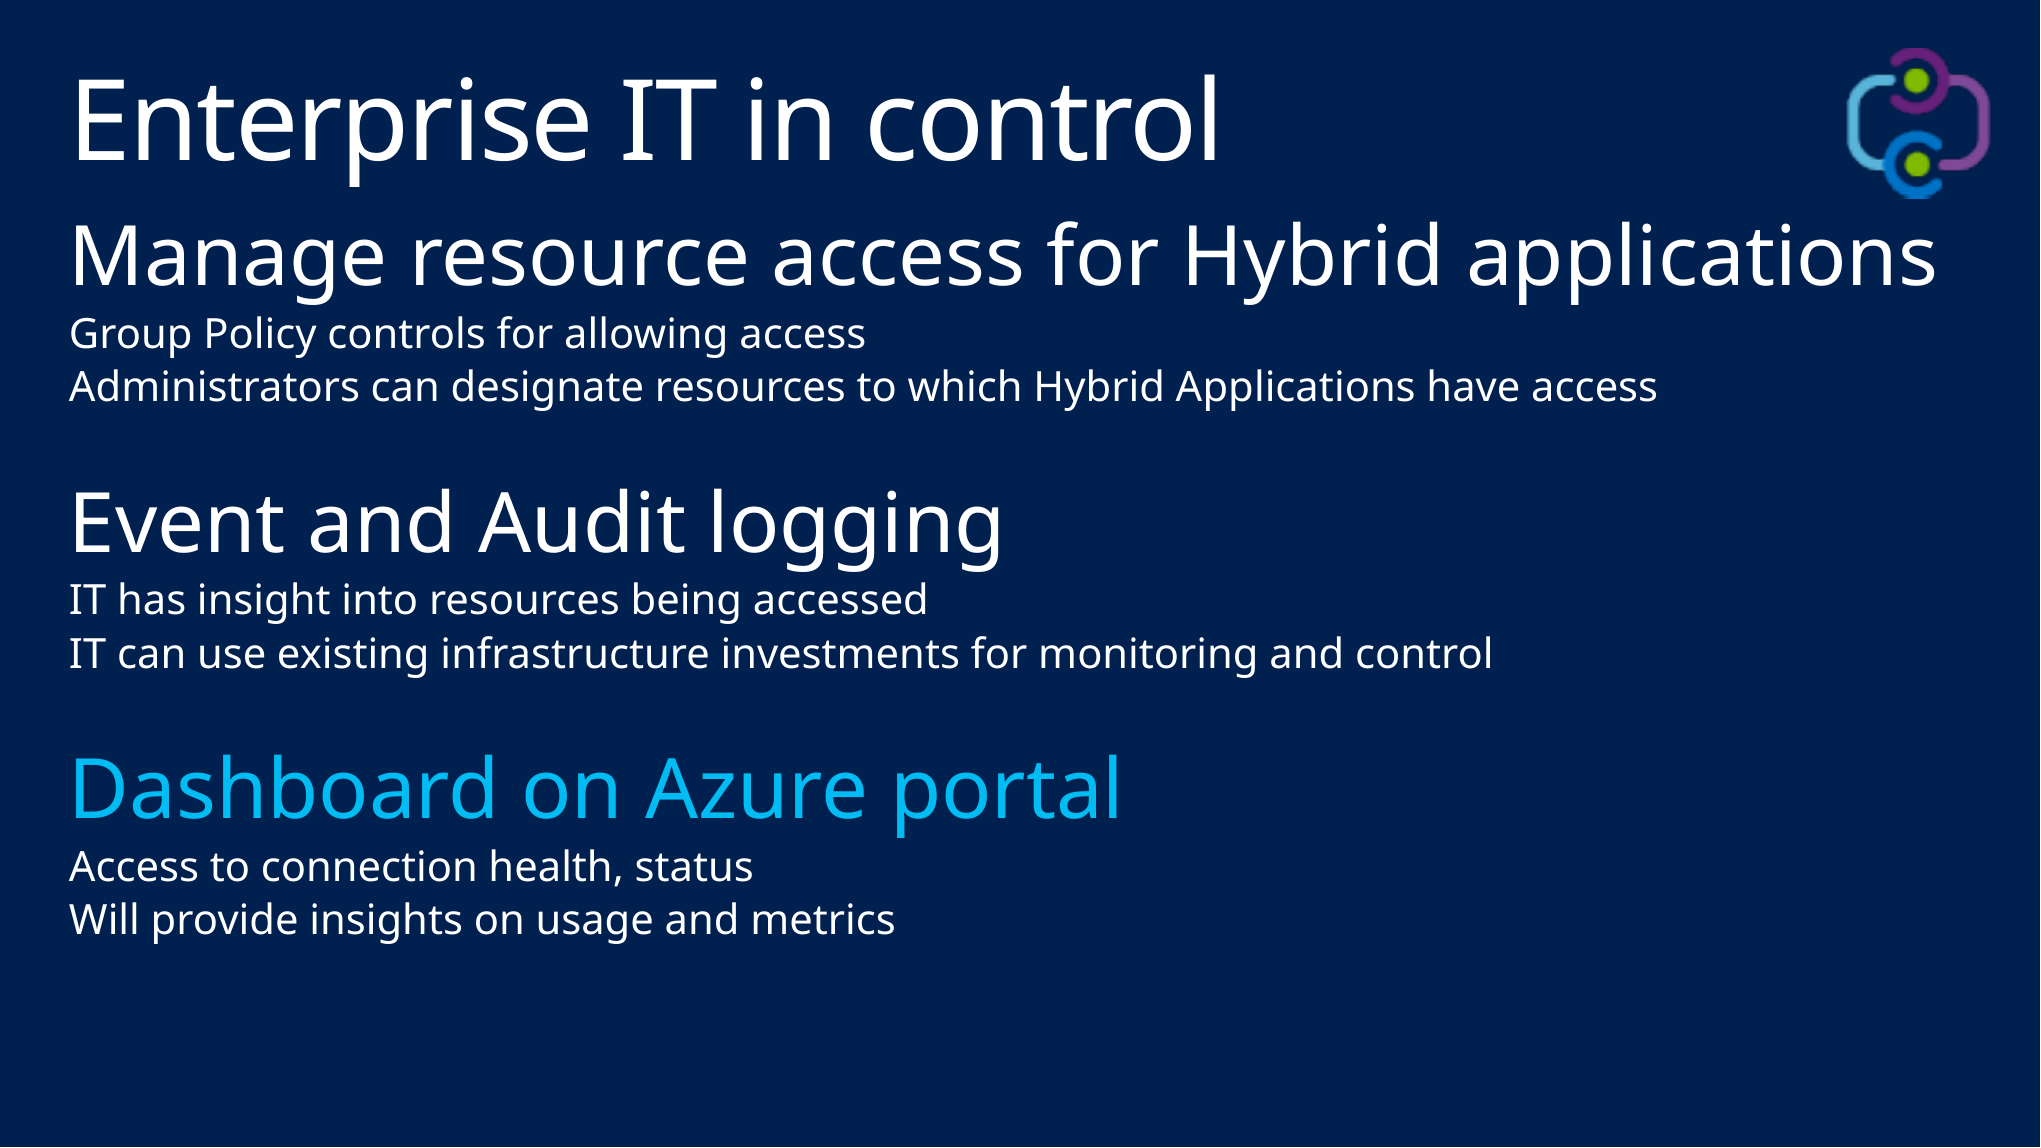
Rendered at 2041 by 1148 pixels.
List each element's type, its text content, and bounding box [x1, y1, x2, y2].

picture [1844, 48, 1996, 200]
list Manage resource access for Hybrid applications Group Policy controls for allowing access Administrators can designate resources to which Hybrid Applications have access Event and Audit logging IT has insight into resources being accessed IT can use existing infrastructure investments for monitoring and control Dashboard on Azure portal Access to connection health, status Will provide insights on usage and metrics [45, 198, 1996, 987]
title Enterprise IT in control [45, 48, 1844, 198]
